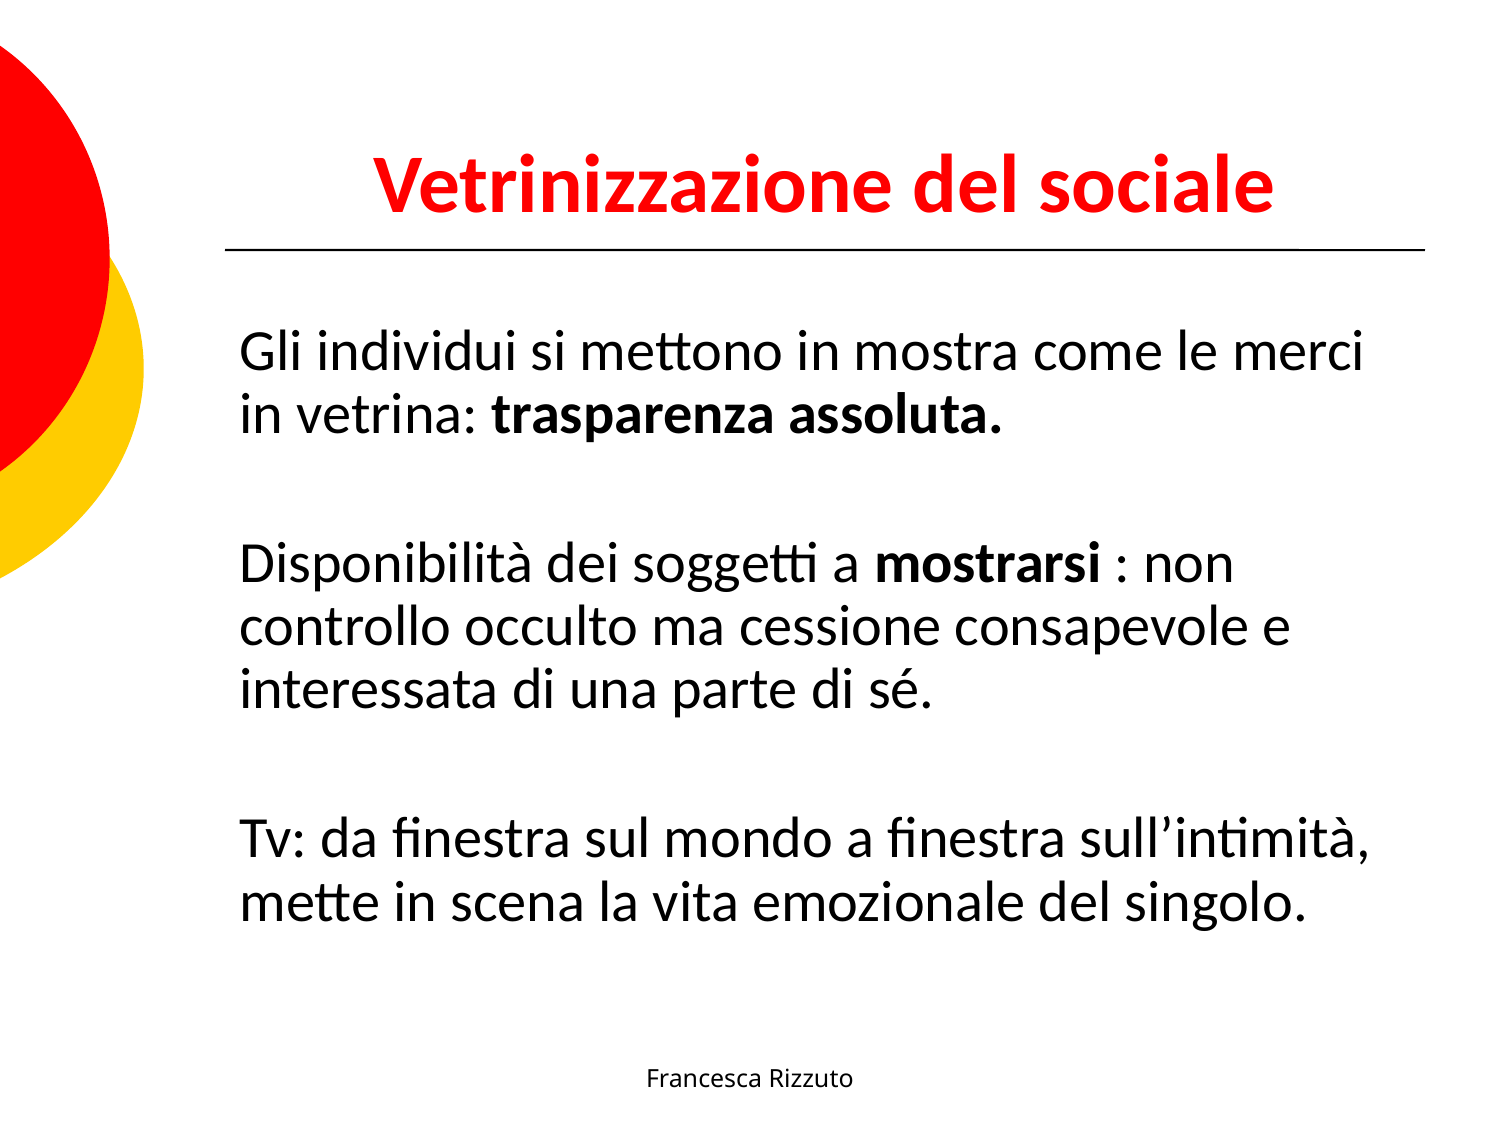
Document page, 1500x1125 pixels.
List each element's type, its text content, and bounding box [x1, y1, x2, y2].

list Gli individui si mettono in mostra come le merci in vetrina: trasparenza assoluta. Disponibilità dei soggetti a mostrarsi : non controllo occulto ma cessione consapevole e interessata di una parte di sé. Tv: da finestra sul mondo a finestra sull’intimità, mette in scena la vita emozionale del singolo. [224, 312, 1425, 950]
footer Francesca Rizzuto [512, 1025, 988, 1100]
title Vetrinizzazione del sociale [224, 49, 1425, 238]
